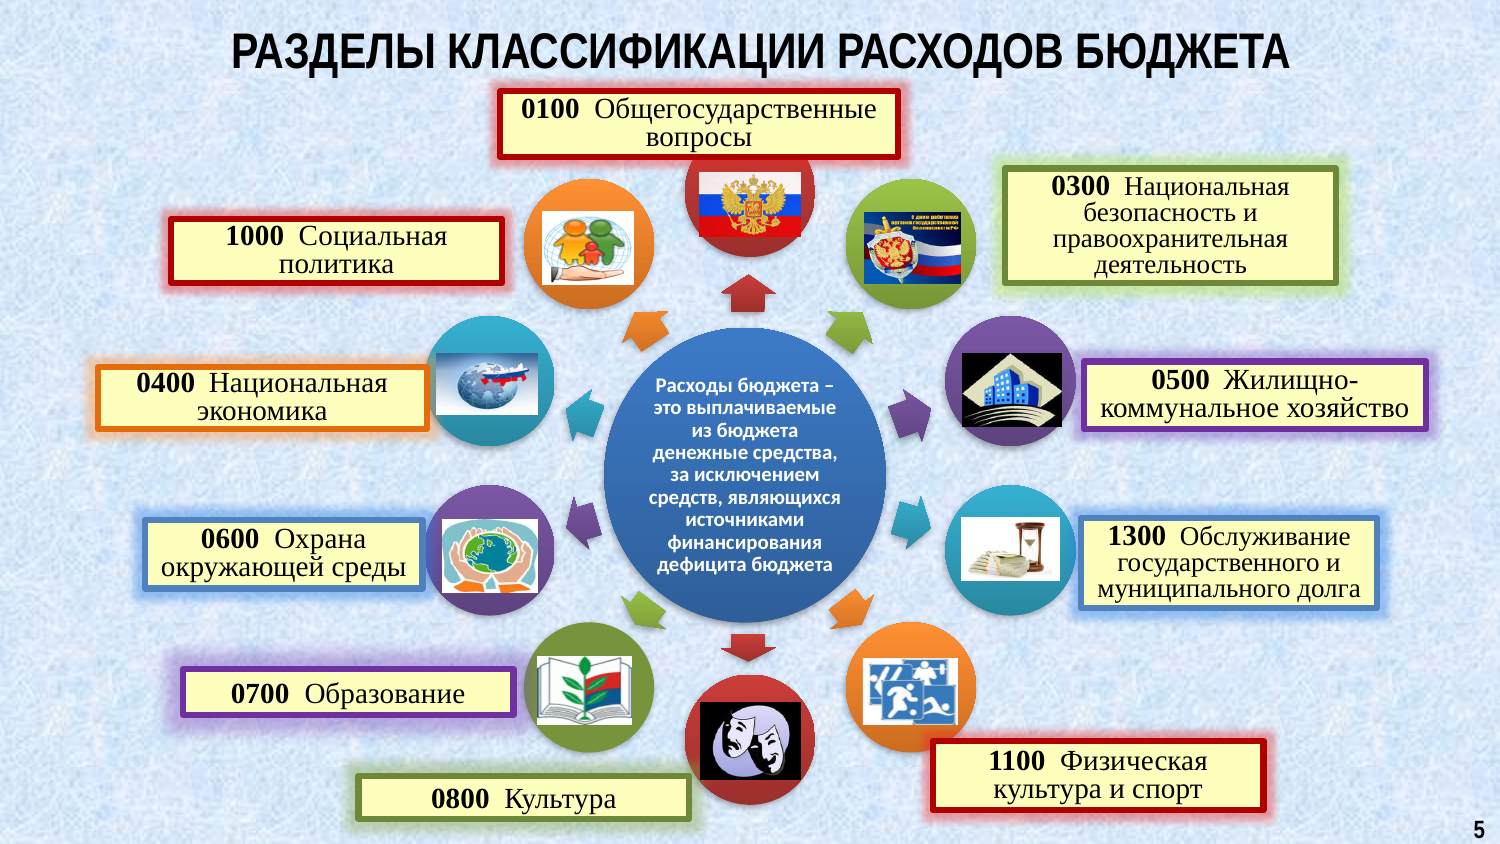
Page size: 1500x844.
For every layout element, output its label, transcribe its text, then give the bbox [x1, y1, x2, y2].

text_box 0100 Общегосударственные вопросы [500, 91, 899, 122]
picture [0, 0, 1500, 844]
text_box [5, 123, 1495, 808]
slide_number 5 [1440, 810, 1500, 844]
text_box РАЗДЕЛЫ КЛАССИФИКАЦИИ РАСХОДОВ БЮДЖЕТА [88, 19, 1436, 77]
